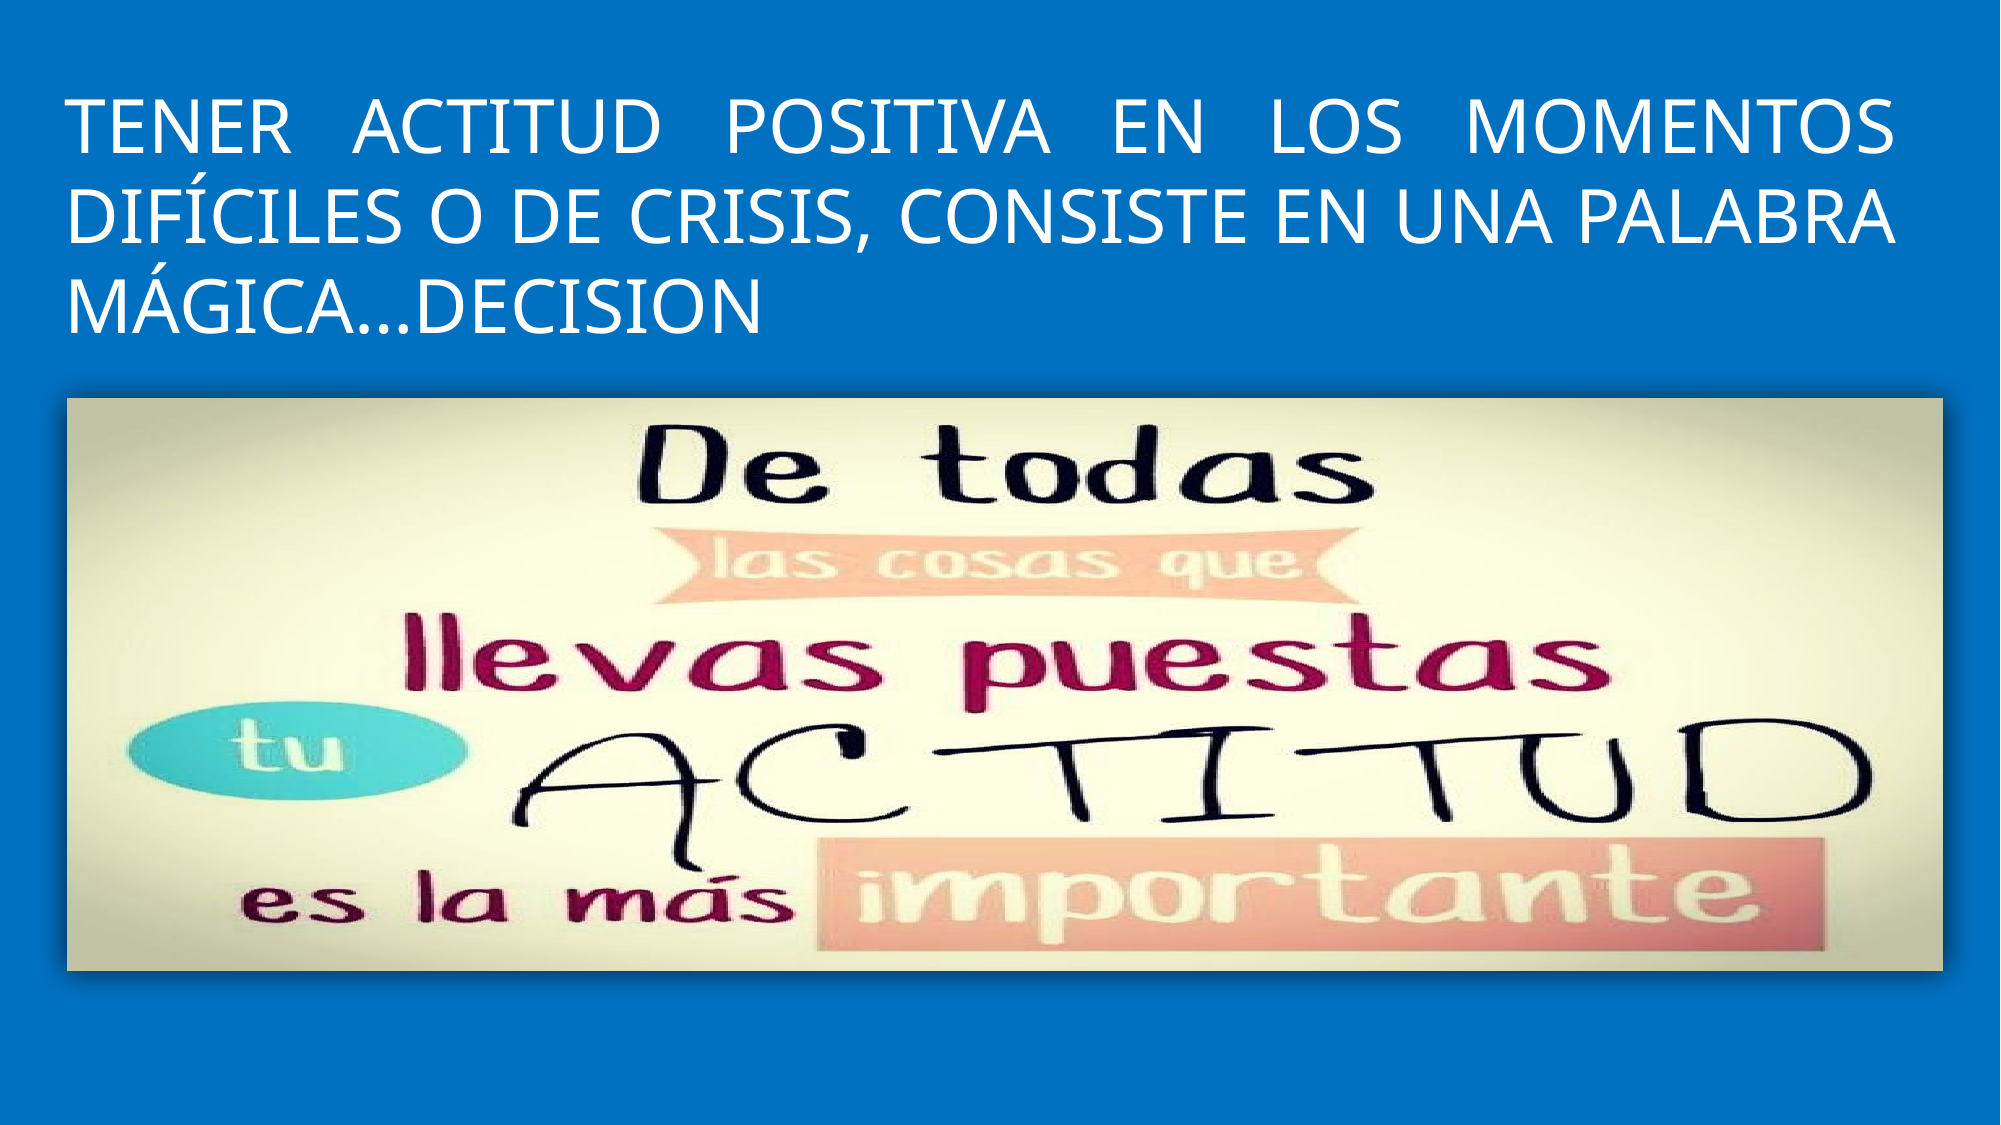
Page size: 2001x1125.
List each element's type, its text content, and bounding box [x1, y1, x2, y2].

text_box TENER ACTITUD POSITIVA EN LOS MOMENTOS DIFÍCILES O DE CRISIS, CONSISTE EN UNA PALABRA MÁGICA…DECISION [49, 71, 1913, 356]
picture [67, 398, 1944, 971]
